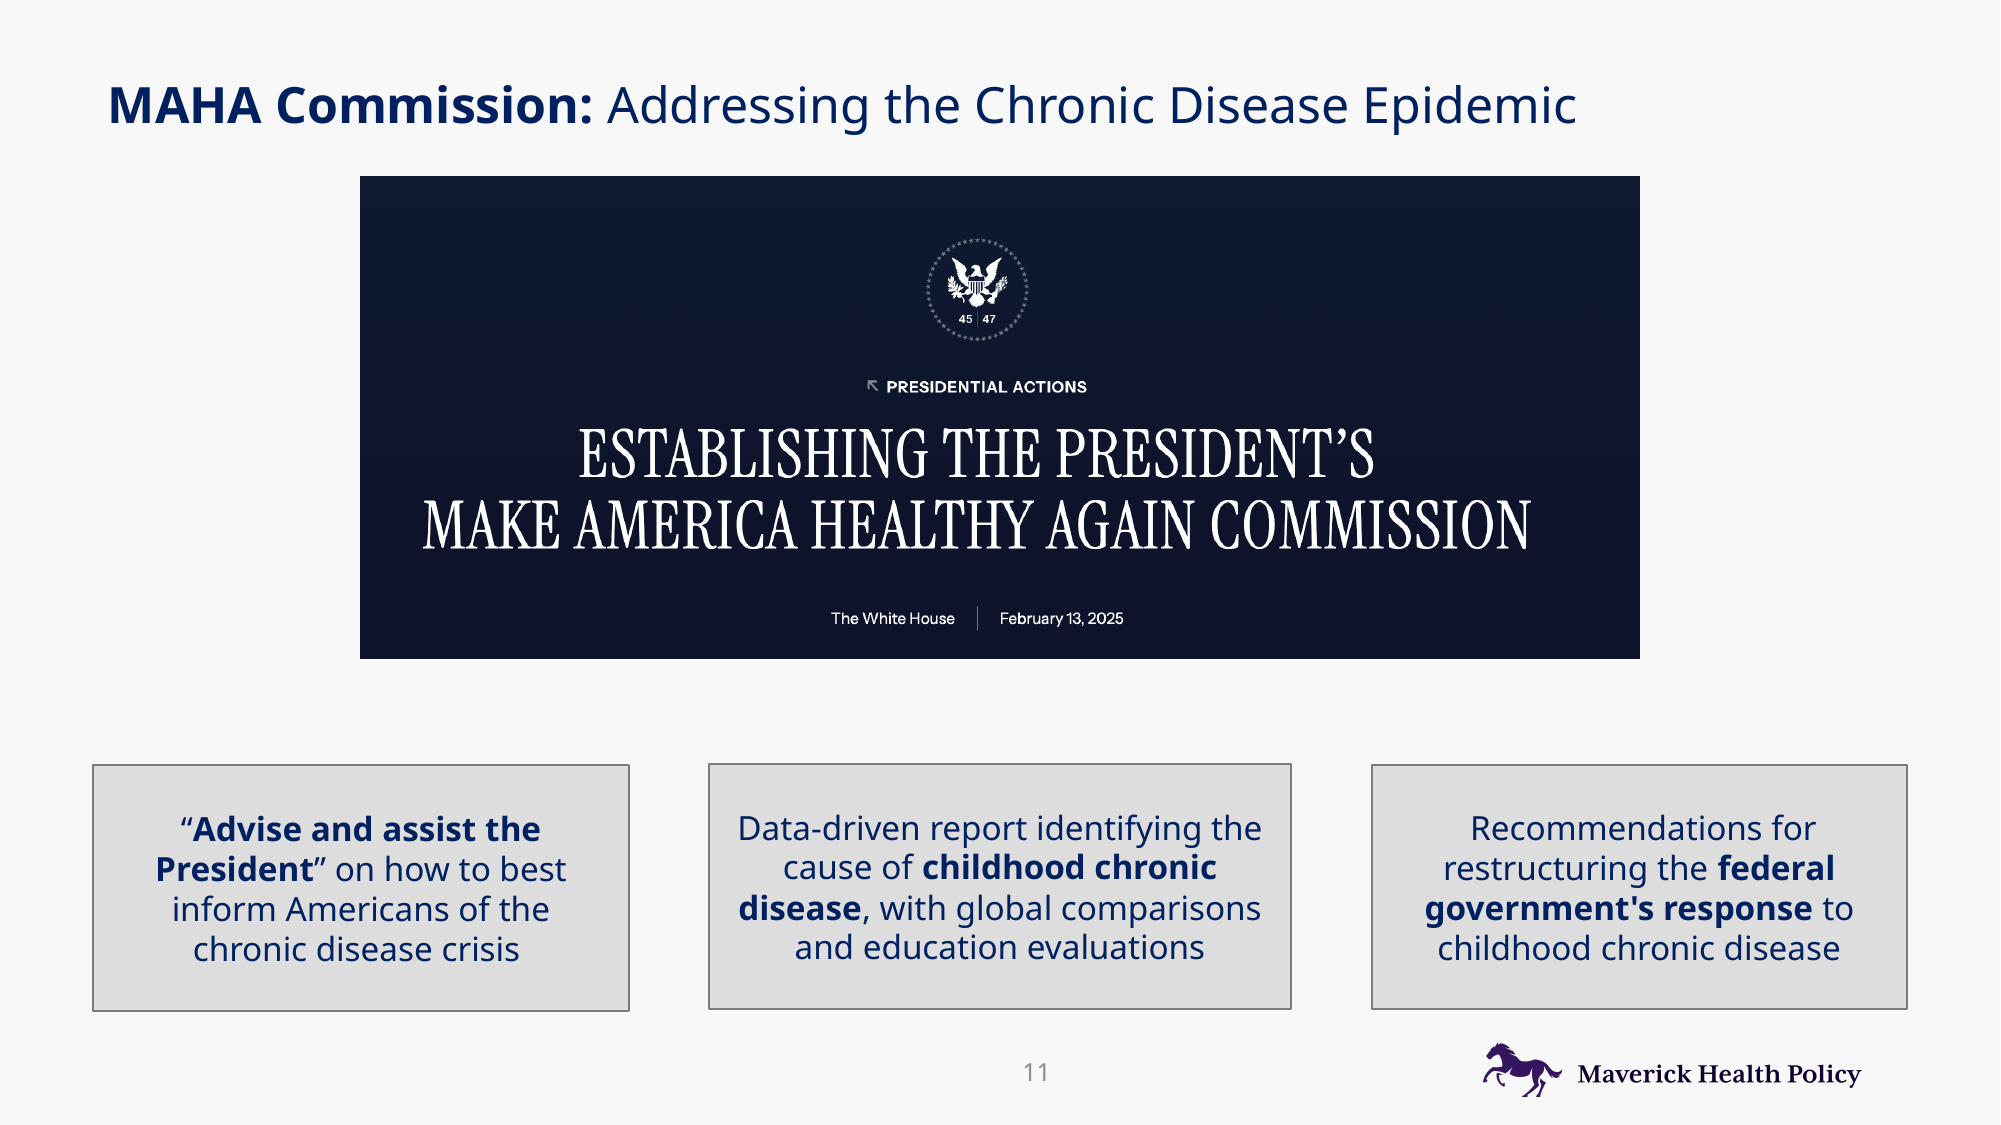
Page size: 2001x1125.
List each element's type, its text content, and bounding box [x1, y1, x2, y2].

slide_number 11 [811, 1043, 1262, 1104]
picture [359, 176, 1640, 659]
text_box Recommendations for restructuring the federal government's response to childhood chronic disease [1371, 765, 1908, 1010]
picture [1483, 1042, 1863, 1097]
text_box “Advise and assist the President” on how to best inform Americans of the chronic disease crisis [93, 765, 630, 1011]
text_box MAHA Commission: Addressing the Chronic Disease Epidemic [93, 66, 1907, 142]
text_box Data-driven report identifying the cause of childhood chronic disease, with global comparisons and education evaluations [709, 764, 1292, 1010]
